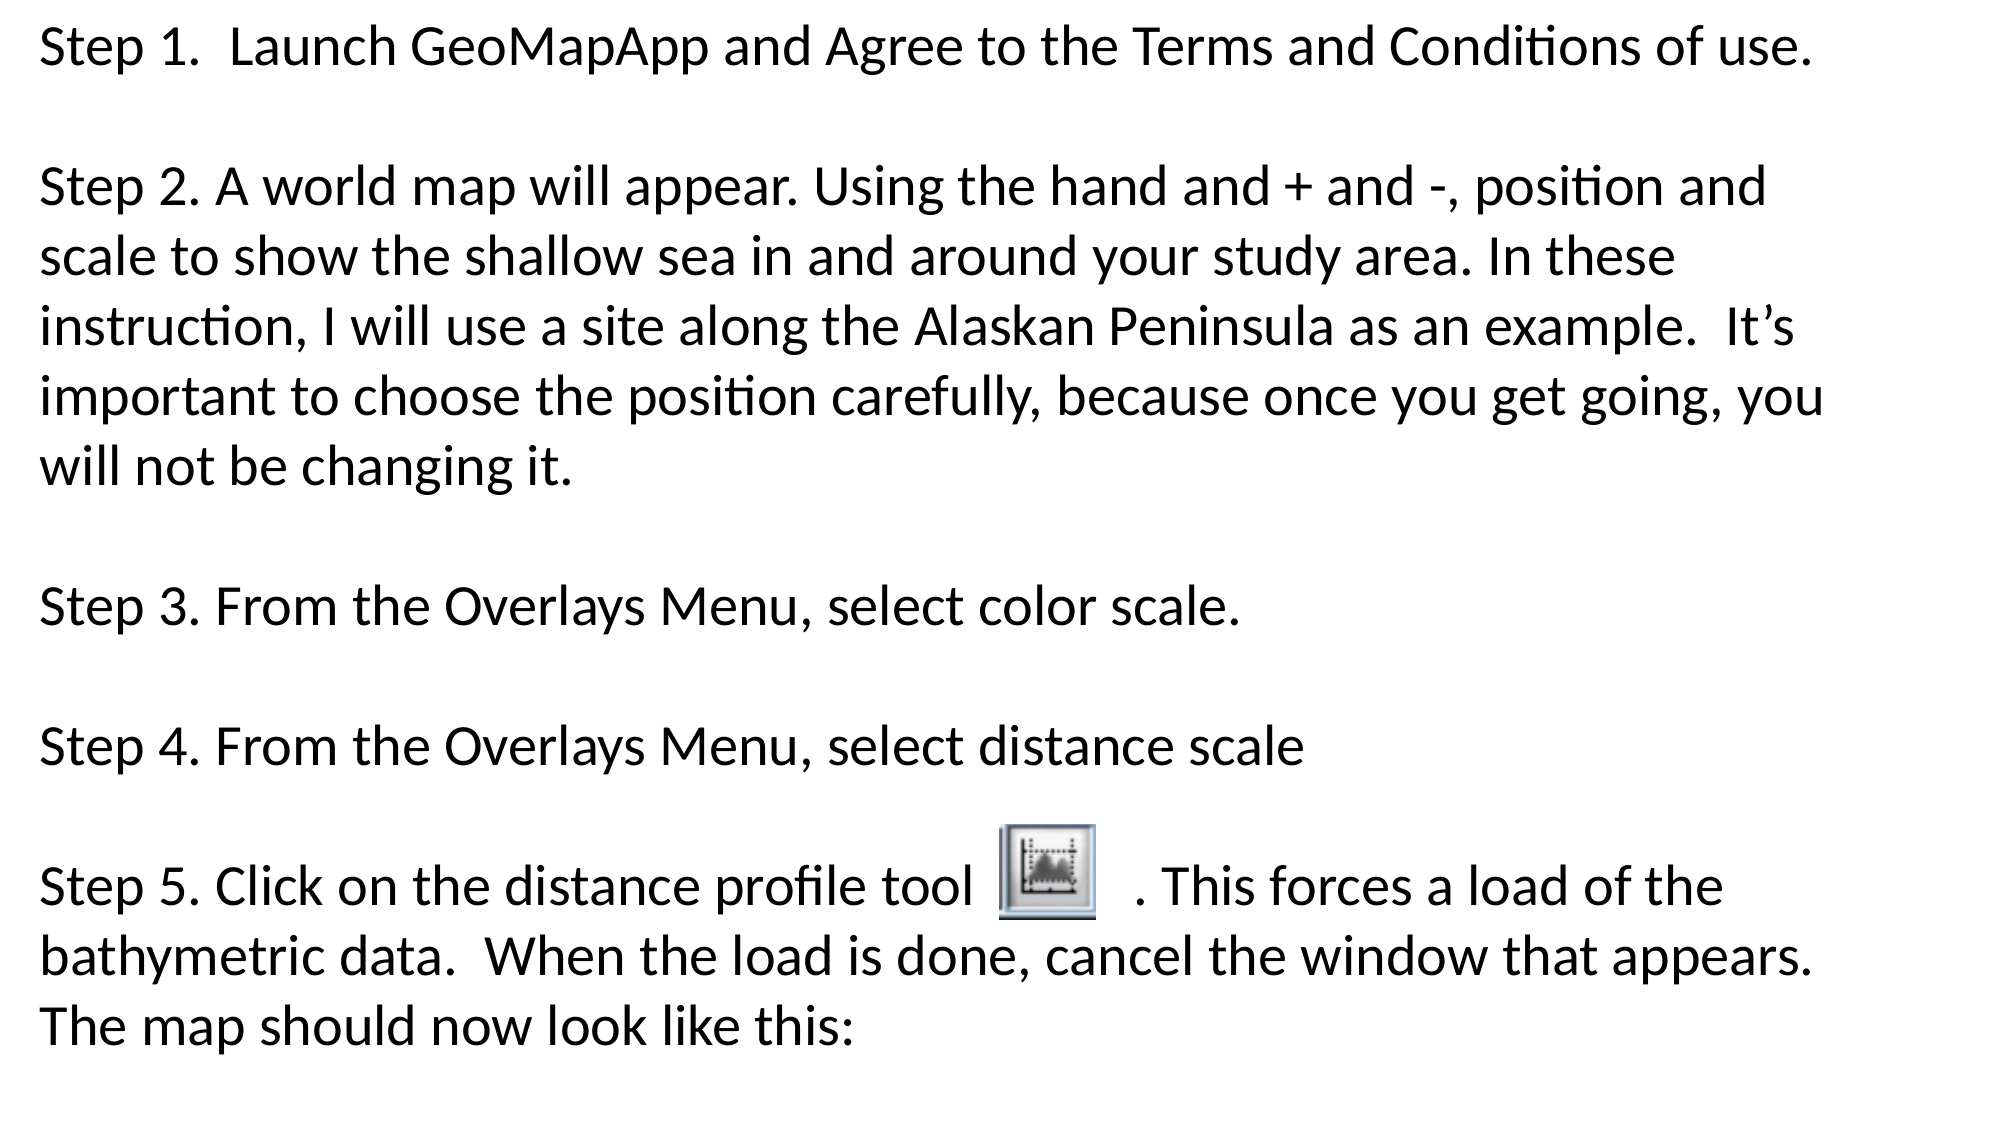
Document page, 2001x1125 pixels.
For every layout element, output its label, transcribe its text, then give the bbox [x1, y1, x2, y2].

picture [999, 824, 1096, 920]
text_box Step 1. Launch GeoMapApp and Agree to the Terms and Conditions of use. Step 2. A world map will appear. Using the hand and + and -, position and scale to show the shallow sea in and around your study area. In these instruction, I will use a site along the Alaskan Peninsula as an example. It’s important to choose the position carefully, because once you get going, you will not be changing it. Step 3. From the Overlays Menu, select color scale. Step 4. From the Overlays Menu, select distance scale Step 5. Click on the distance profile tool . This forces a load of the bathymetric data. When the load is done, cancel the window that appears. The map should now look like this: [25, 0, 1893, 1065]
